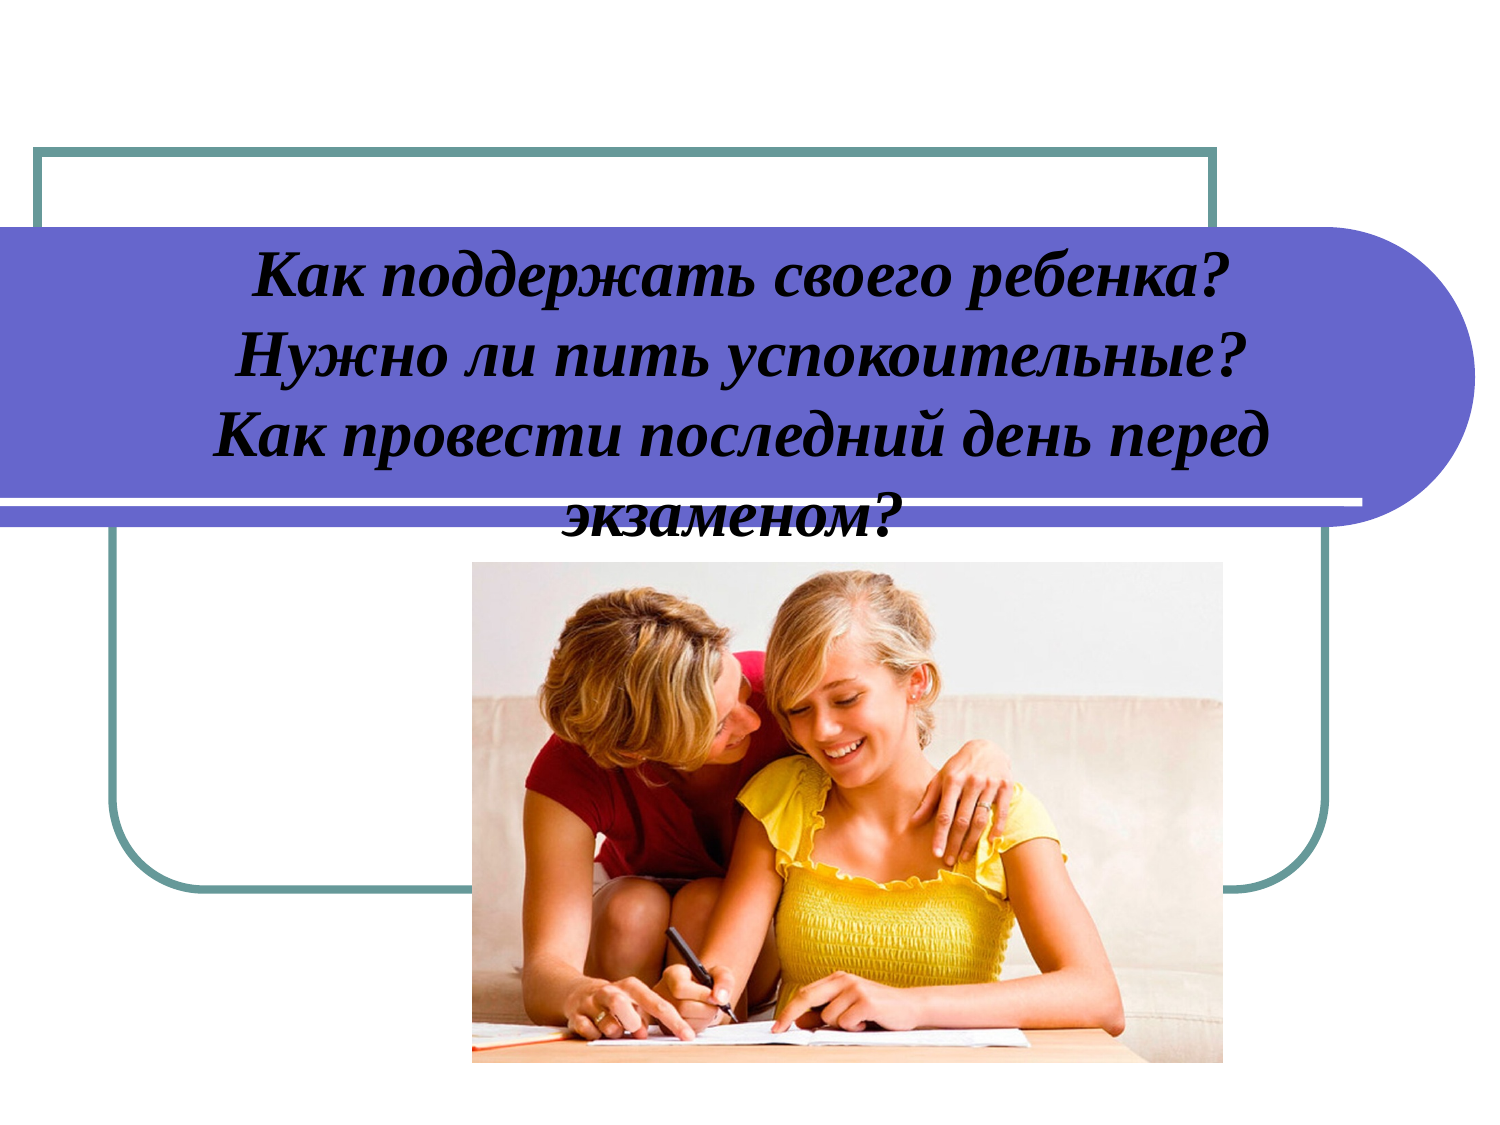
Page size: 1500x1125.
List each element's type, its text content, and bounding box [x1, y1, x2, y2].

picture [472, 562, 1223, 1063]
text_box Как поддержать своего ребенка? Нужно ли пить успокоительные? Как провести последний день перед экзаменом? [164, 222, 1322, 558]
